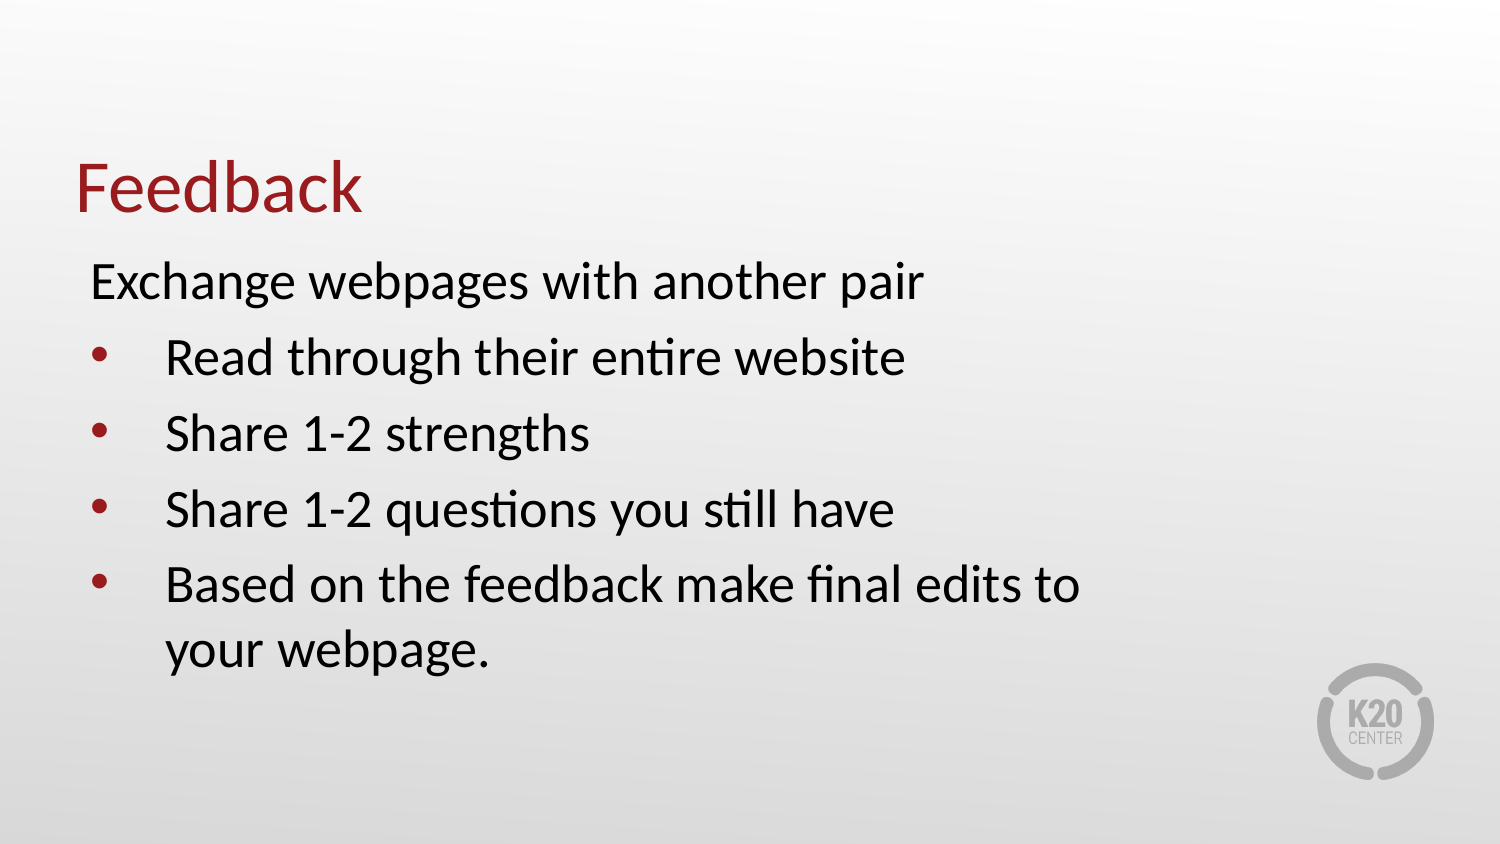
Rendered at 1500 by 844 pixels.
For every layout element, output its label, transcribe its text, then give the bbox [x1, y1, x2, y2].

title Feedback [75, 86, 1425, 228]
picture [1300, 646, 1451, 797]
list Exchange webpages with another pair Read through their entire website Share 1-2 strengths Share 1-2 questions you still have Based on the feedback make final edits to your webpage. [75, 238, 1171, 779]
